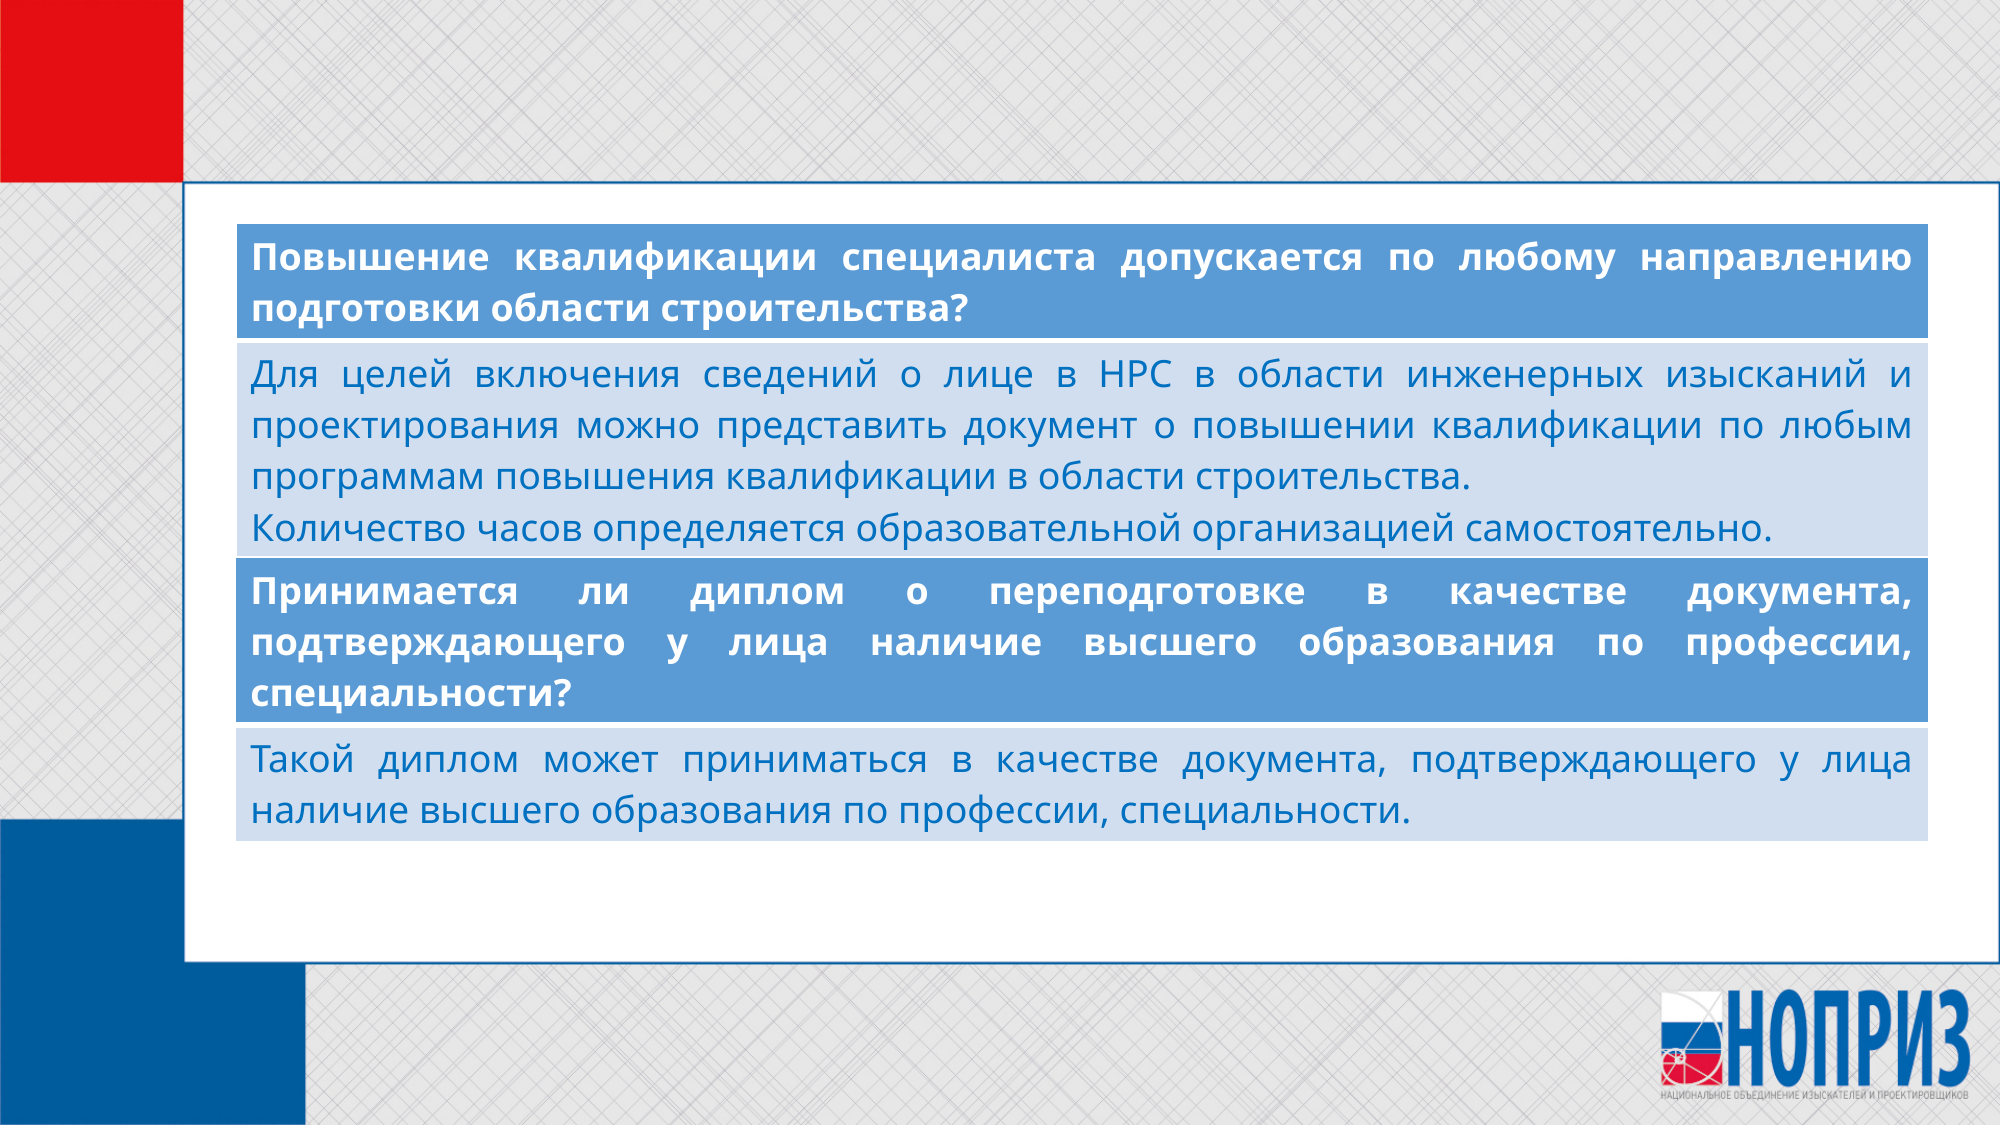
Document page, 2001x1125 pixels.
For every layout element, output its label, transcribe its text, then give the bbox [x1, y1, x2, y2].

table_cell Для целей включения сведений о лице в НРС в области инженерных изысканий и проектирования можно представить документ о повышении квалификации по любым программам повышения квалификации в области строительства. Количество часов определяется образовательной организацией самостоятельно. [237, 343, 1928, 556]
table_header Принимается ли диплом о переподготовке в качестве документа, подтверждающего у лица наличие высшего образования по профессии, специальности? [236, 558, 1928, 722]
table_cell Такой диплом может приниматься в качестве документа, подтверждающего у лица наличие высшего образования по профессии, специальности. [236, 728, 1928, 841]
table_header Повышение квалификации специалиста допускается по любому направлению подготовки области строительства? [237, 224, 1928, 338]
picture [0, 0, 2000, 1125]
